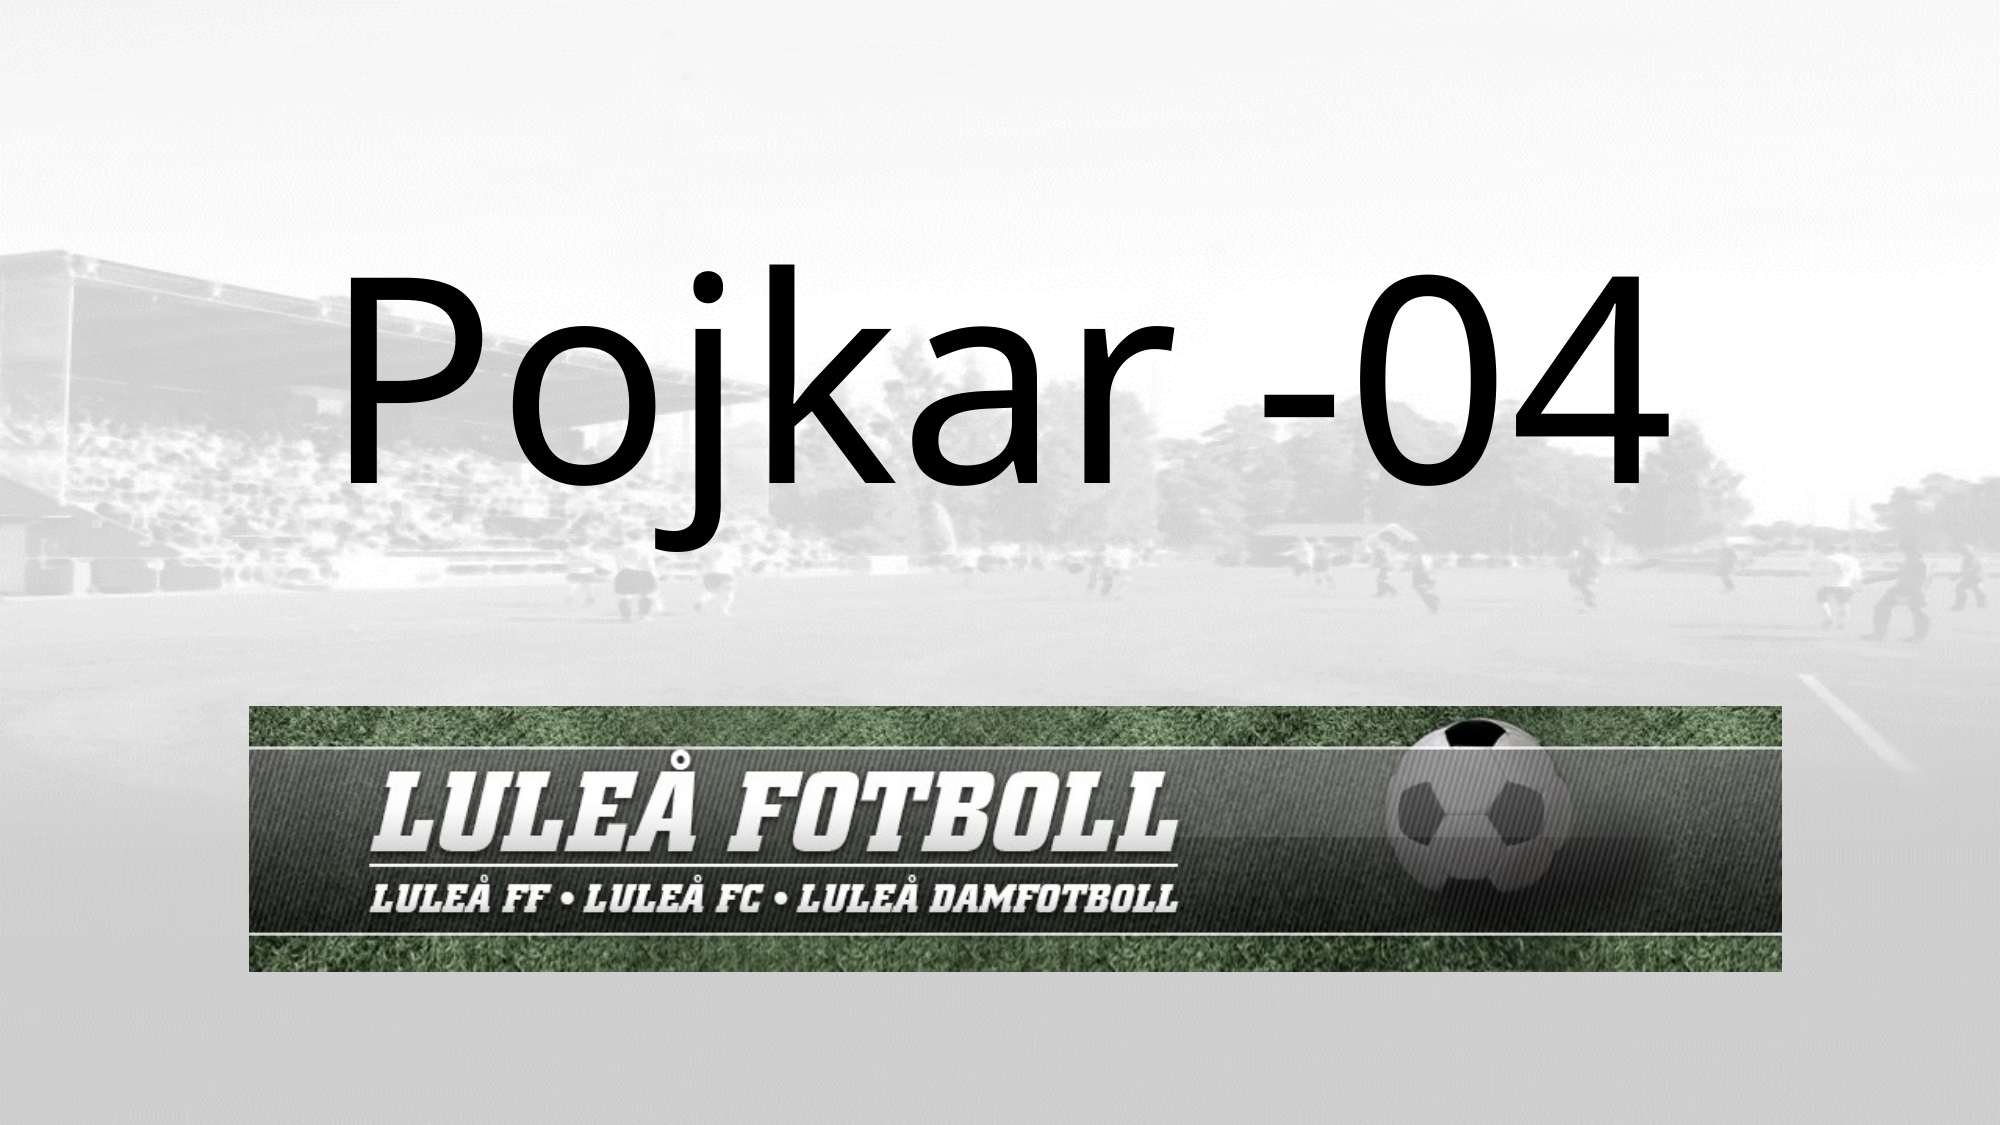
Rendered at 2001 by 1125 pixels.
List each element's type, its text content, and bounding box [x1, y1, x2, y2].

title Pojkar -04 [249, 161, 1750, 553]
picture [249, 705, 1782, 972]
